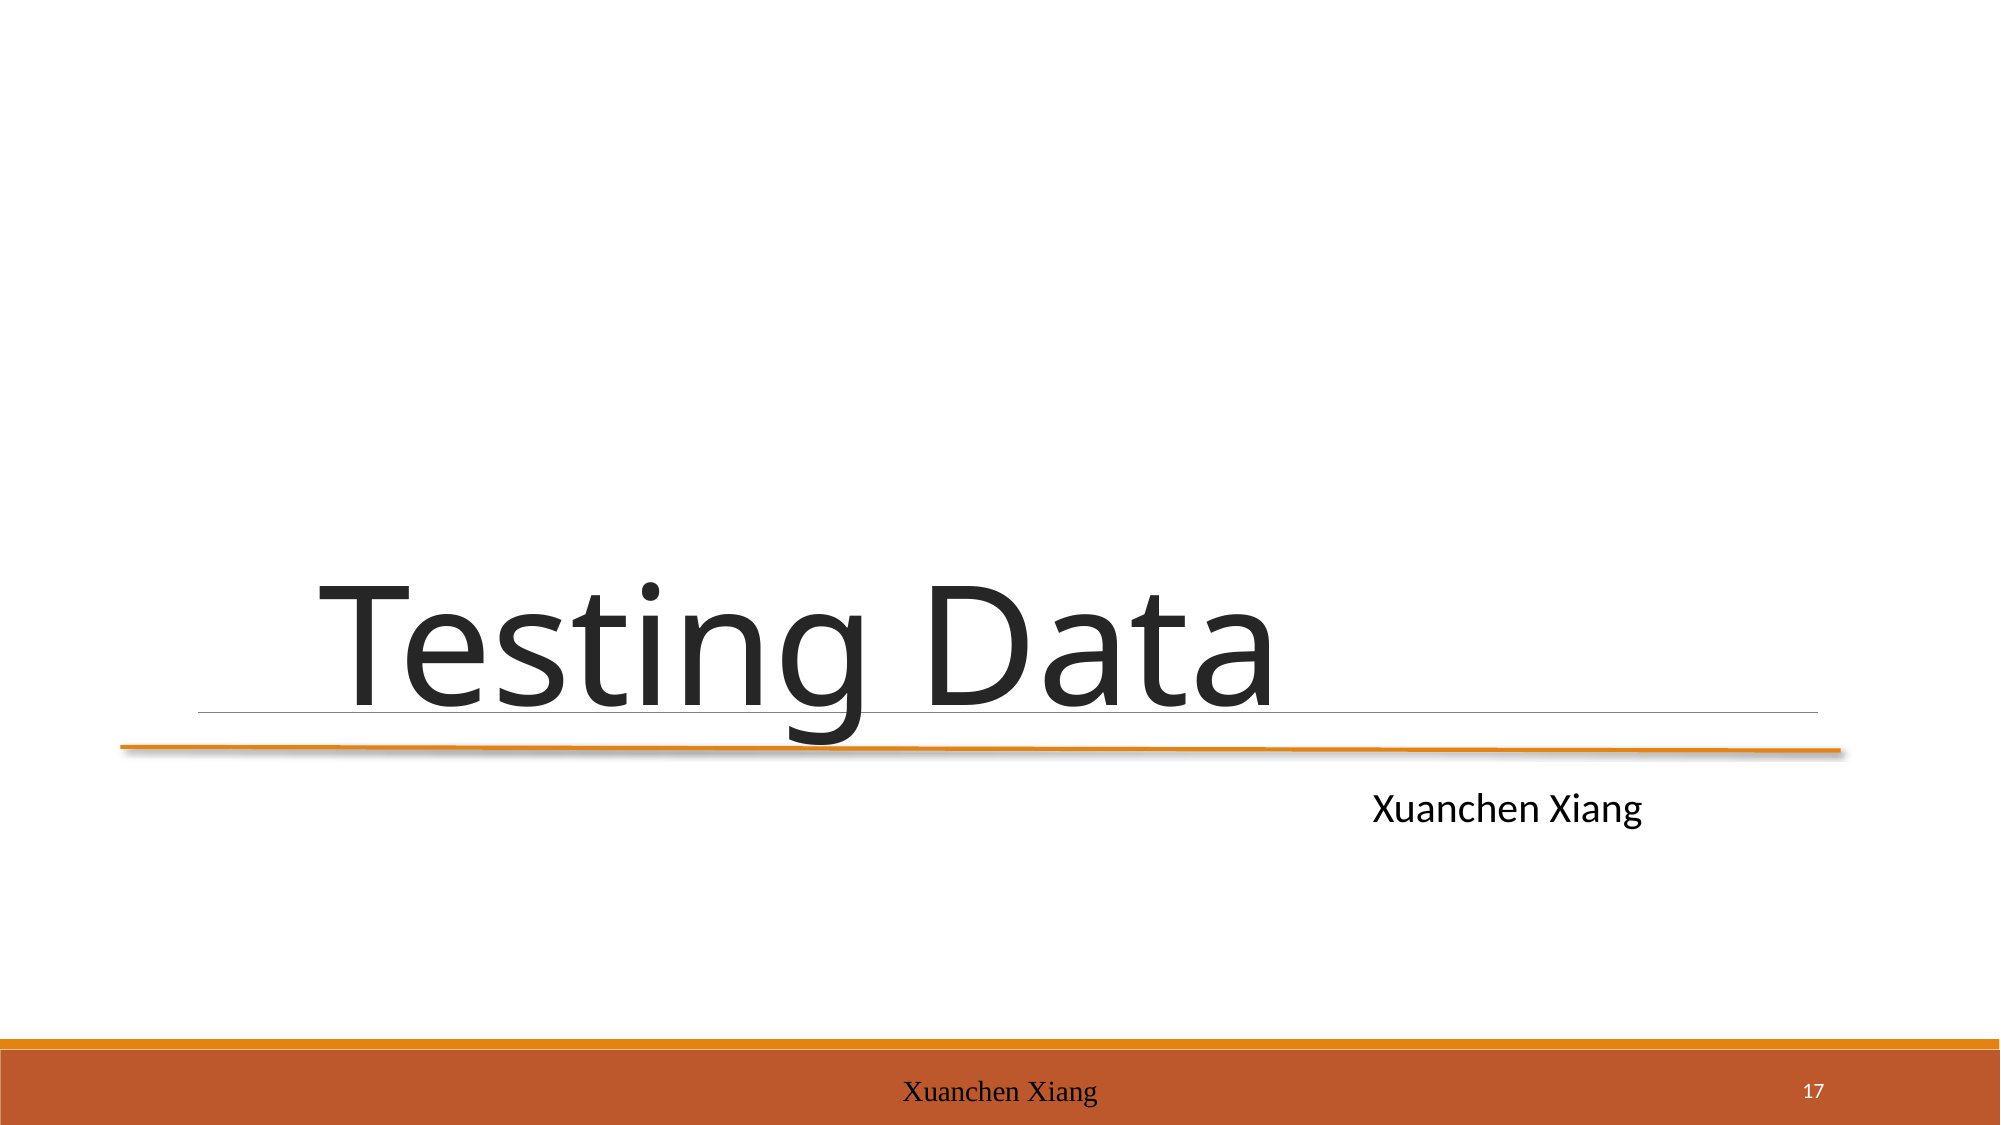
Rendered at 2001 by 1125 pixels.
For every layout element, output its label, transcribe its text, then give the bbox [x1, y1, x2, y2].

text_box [119, 746, 1841, 752]
footer Xuanchen Xiang [604, 1059, 1396, 1120]
slide_number 17 [1624, 1059, 1840, 1120]
text_box Xuanchen Xiang [1358, 772, 1658, 838]
title Testing Data [303, 355, 1586, 744]
